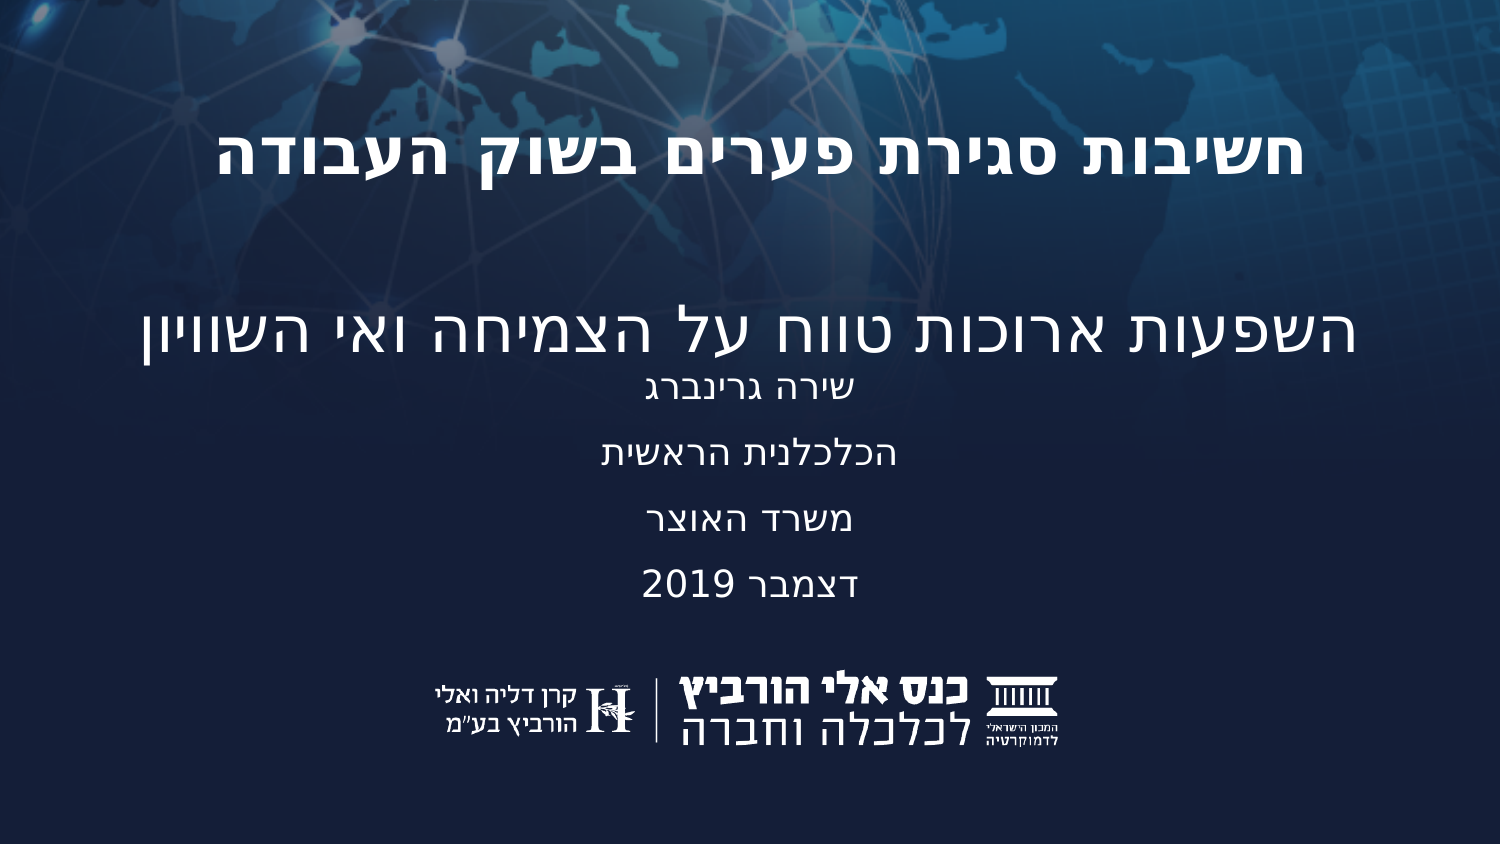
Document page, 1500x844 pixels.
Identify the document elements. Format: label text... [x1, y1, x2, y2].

picture [0, 0, 1500, 844]
title חשיבות סגירת פערים בשוק העבודה [87, 96, 1413, 210]
list שירה גרינברג הכלכלנית הראשית משרד האוצר דצמבר 2019 [117, 354, 1383, 445]
list השפעות ארוכות טווח על הצמיחה ואי השוויון [117, 241, 1383, 354]
